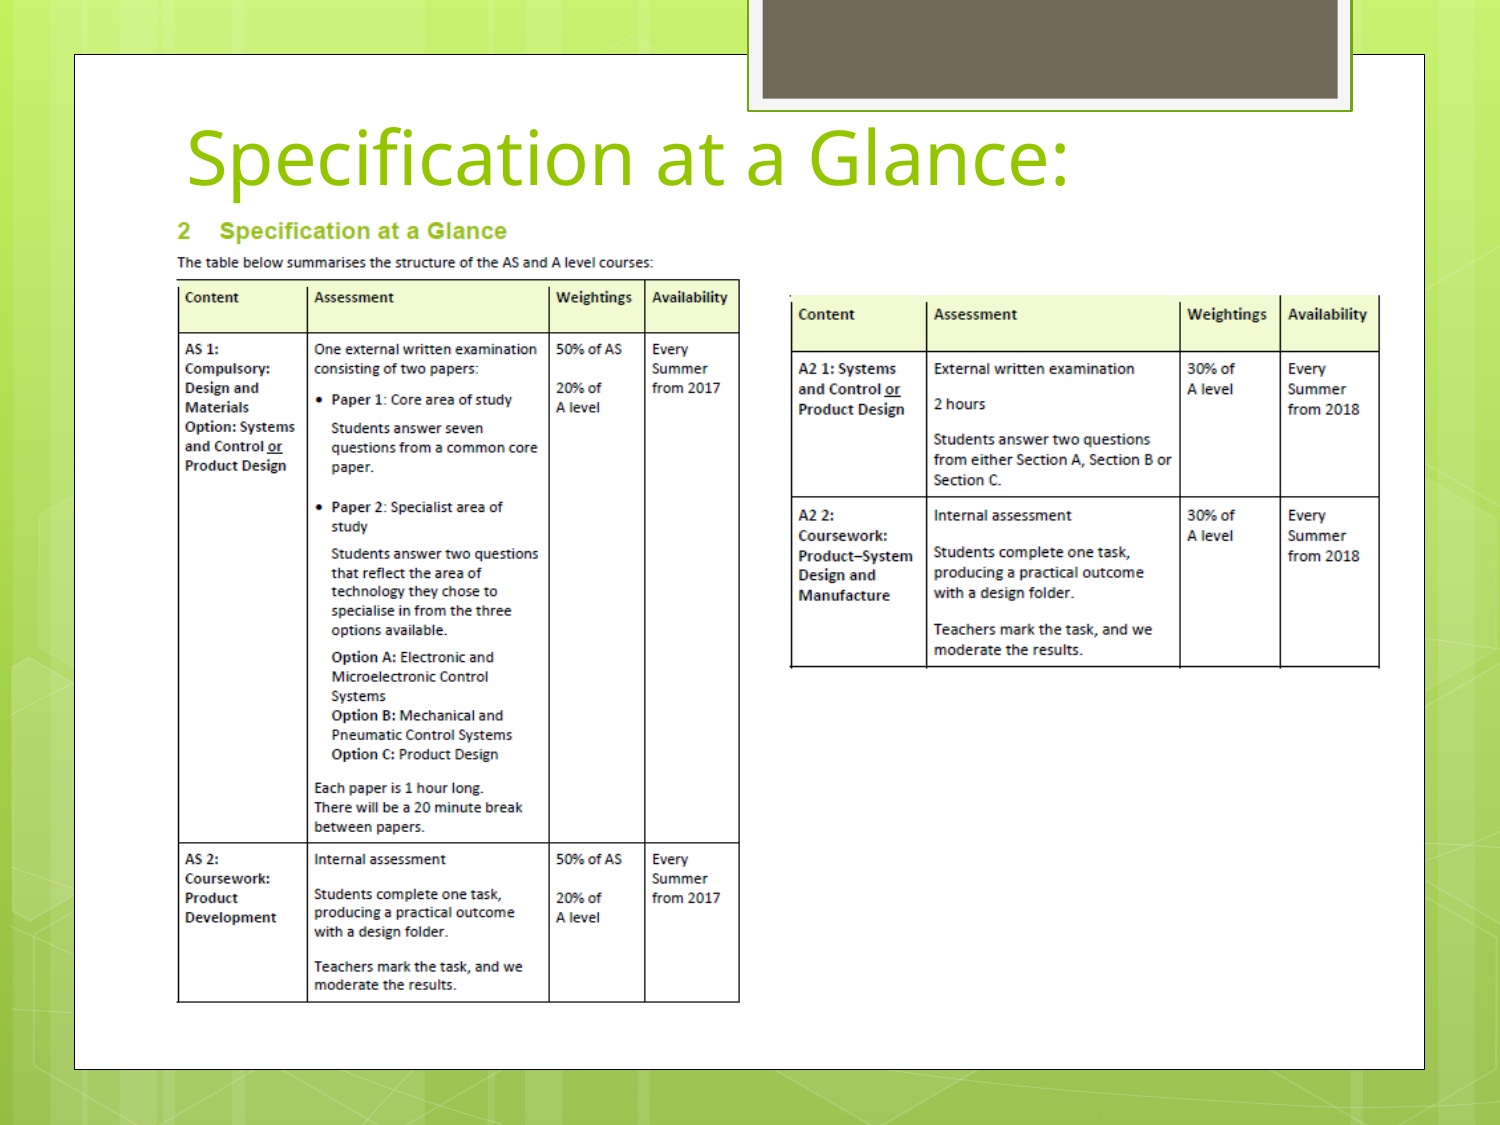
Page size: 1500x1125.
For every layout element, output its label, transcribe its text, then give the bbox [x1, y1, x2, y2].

title Specification at a Glance: [171, 101, 1324, 209]
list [135, 204, 774, 1024]
picture [766, 266, 1412, 693]
